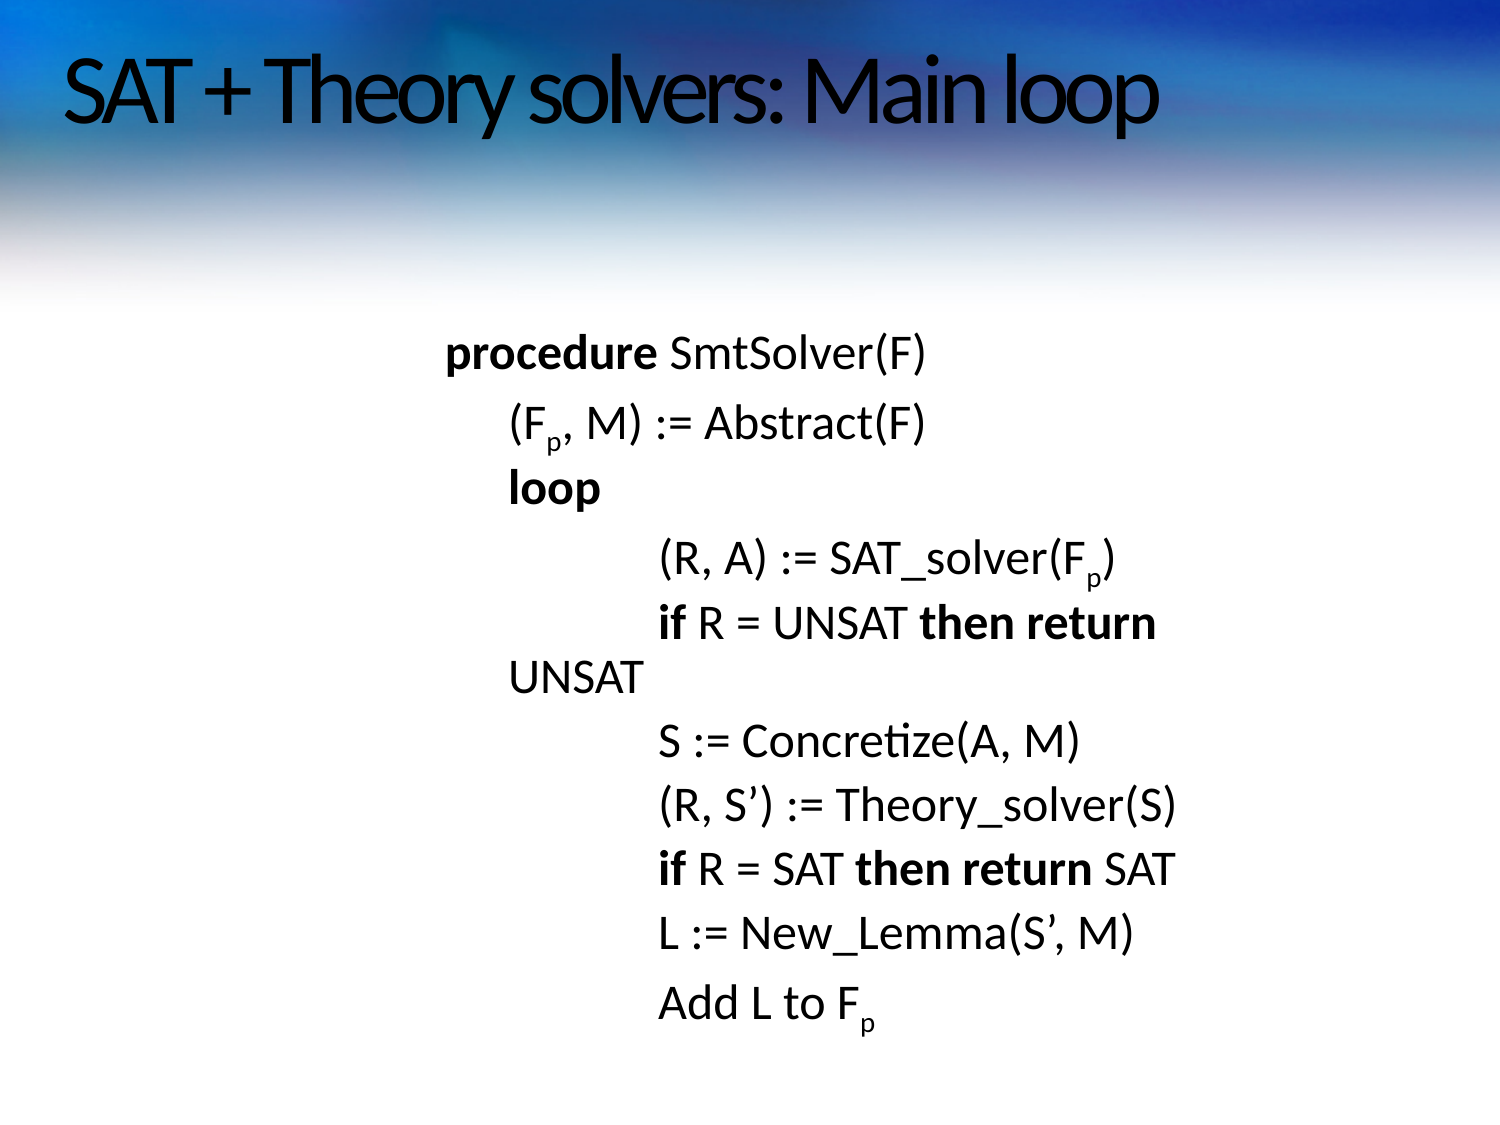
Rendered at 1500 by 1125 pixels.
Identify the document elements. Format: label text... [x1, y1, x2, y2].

title SAT + Theory solvers: Main loop [62, 37, 1438, 148]
text_box procedure SmtSolver(F) (Fp, M) := Abstract(F) loop (R, A) := SAT_solver(Fp) if R = UNSAT then return UNSAT S := Concretize(A, M) (R, S’) := Theory_solver(S) if R = SAT then return SAT L := New_Lemma(S’, M) Add L to Fp [445, 326, 1293, 1032]
picture [0, 0, 1500, 1125]
